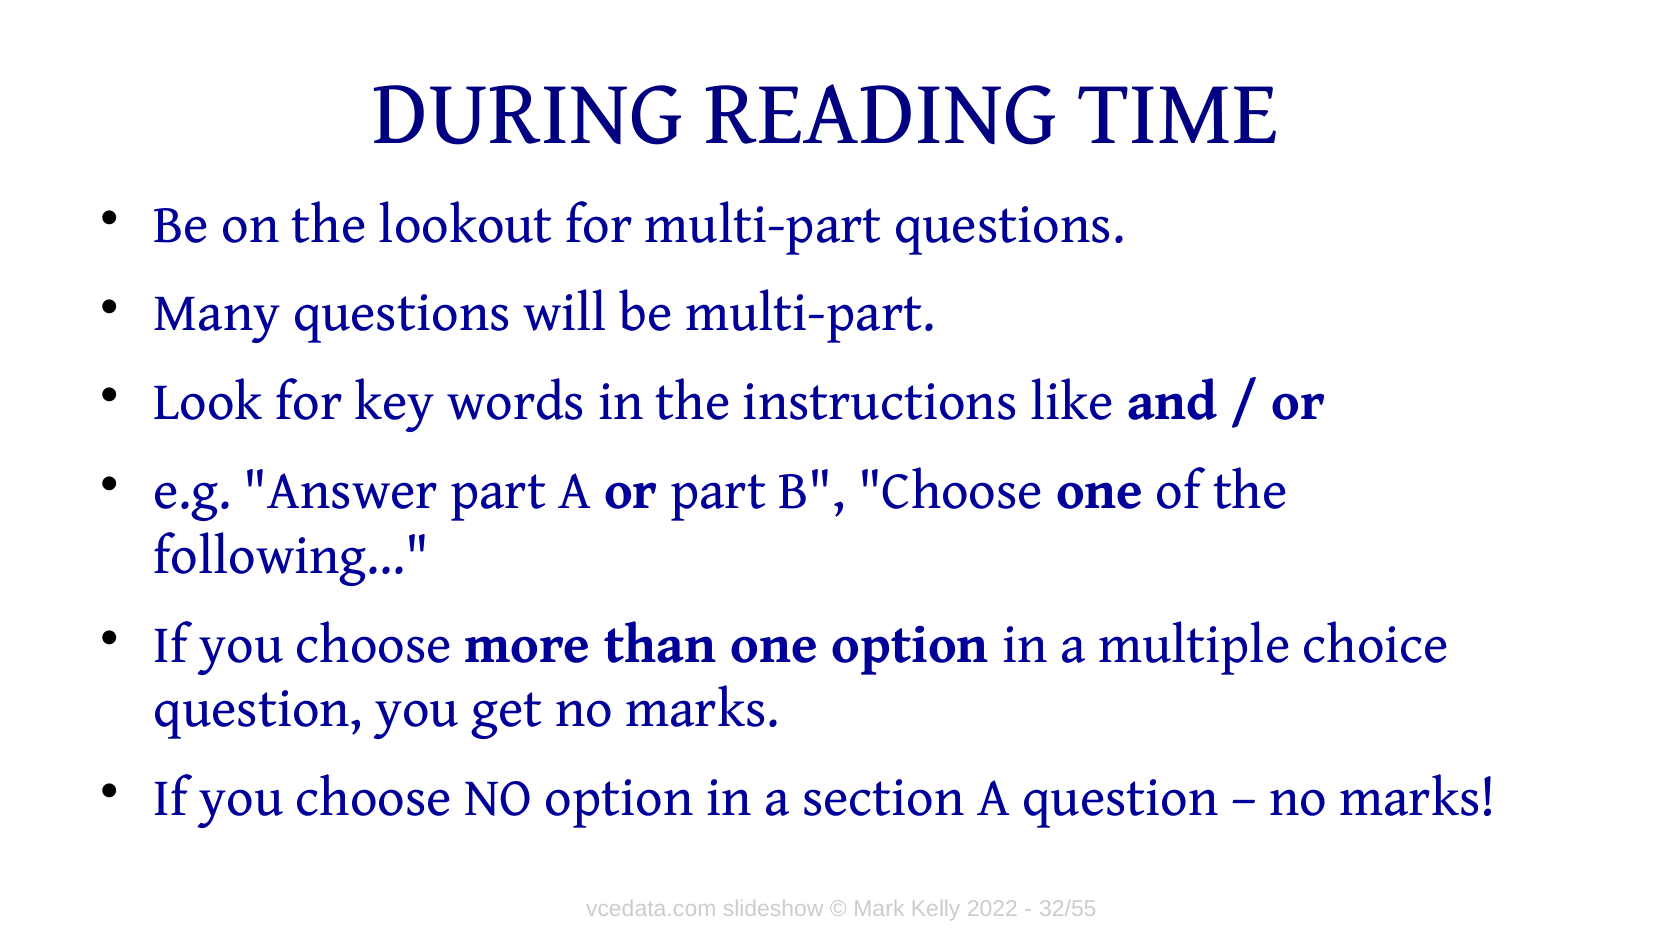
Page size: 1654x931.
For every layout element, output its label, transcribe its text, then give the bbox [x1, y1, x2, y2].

list Be on the lookout for multi-part questions. Many questions will be multi-part. Look for key words in the instructions like and / or e.g. "Answer part A or part B", "Choose one of the following..." If you choose more than one option in a multiple choice question, you get no marks. If you choose NO option in a section A question – no marks! [82, 188, 1571, 827]
title DURING READING TIME [82, 29, 1571, 185]
text_box vcedata.com slideshow © Mark Kelly 2022 - <number>/32 [354, 885, 1329, 930]
